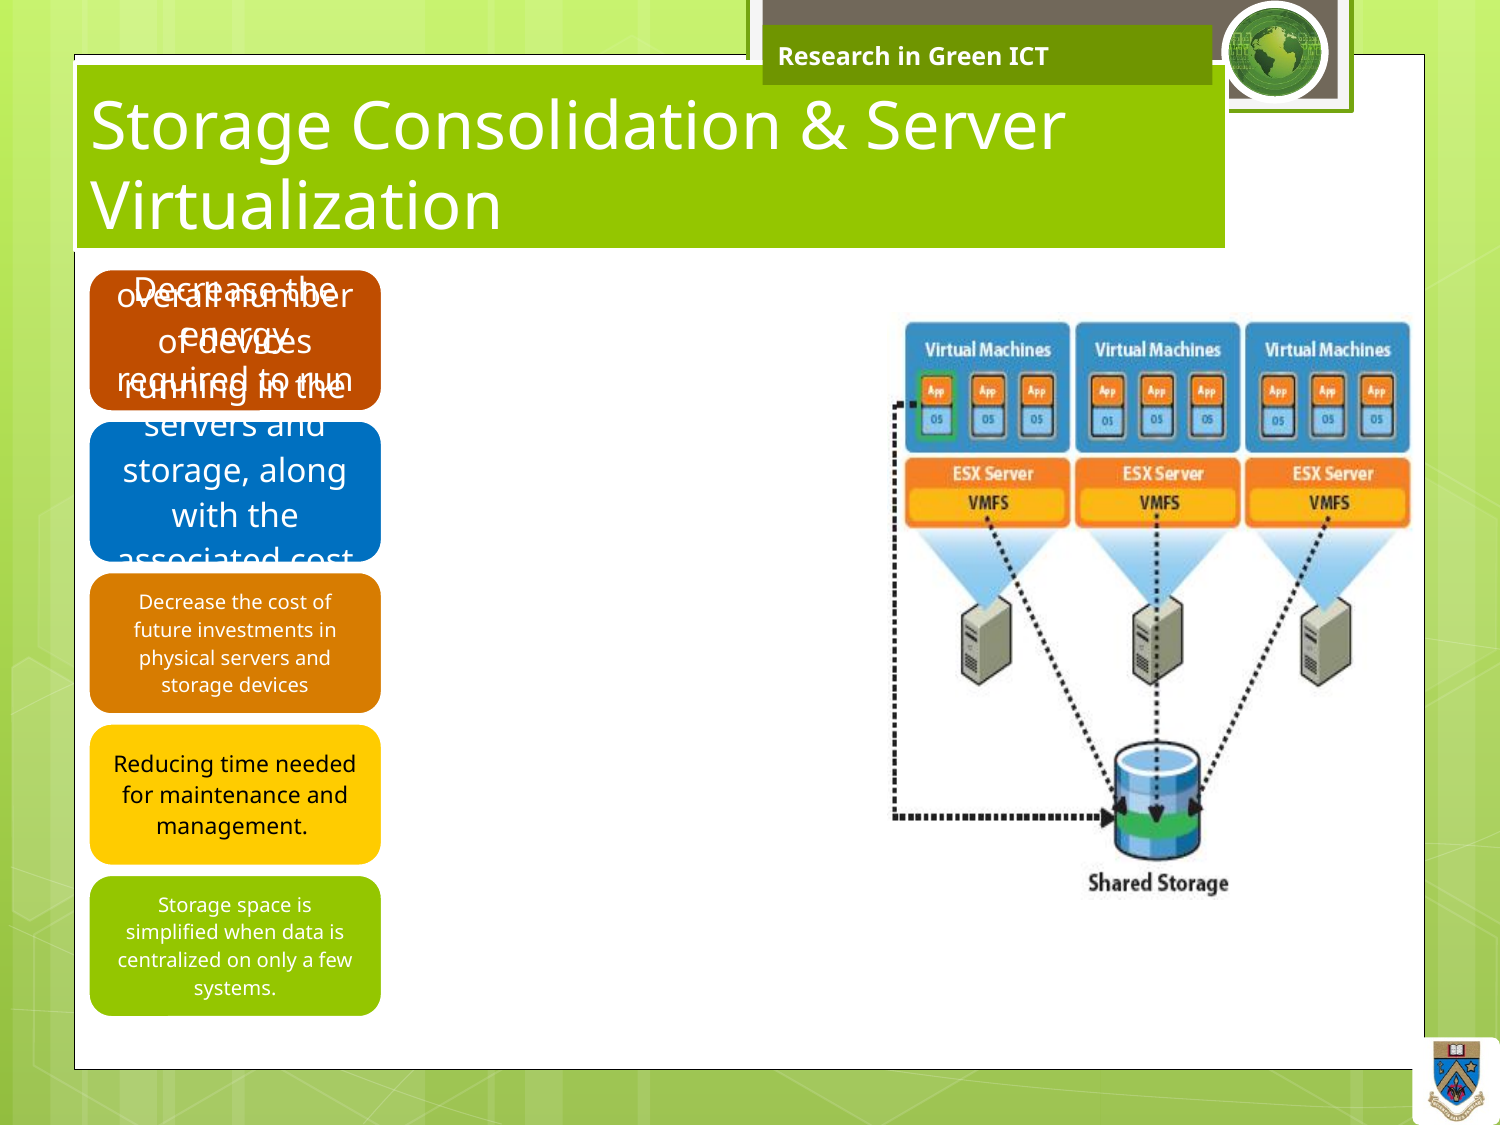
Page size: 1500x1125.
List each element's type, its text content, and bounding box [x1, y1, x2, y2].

title Storage Consolidation & Server Virtualization [73, 60, 1229, 252]
picture [1412, 1037, 1500, 1125]
picture [1229, 8, 1321, 96]
picture [887, 312, 1424, 901]
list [87, 267, 909, 1019]
slide_number Research in Green ICT [762, 24, 1213, 85]
